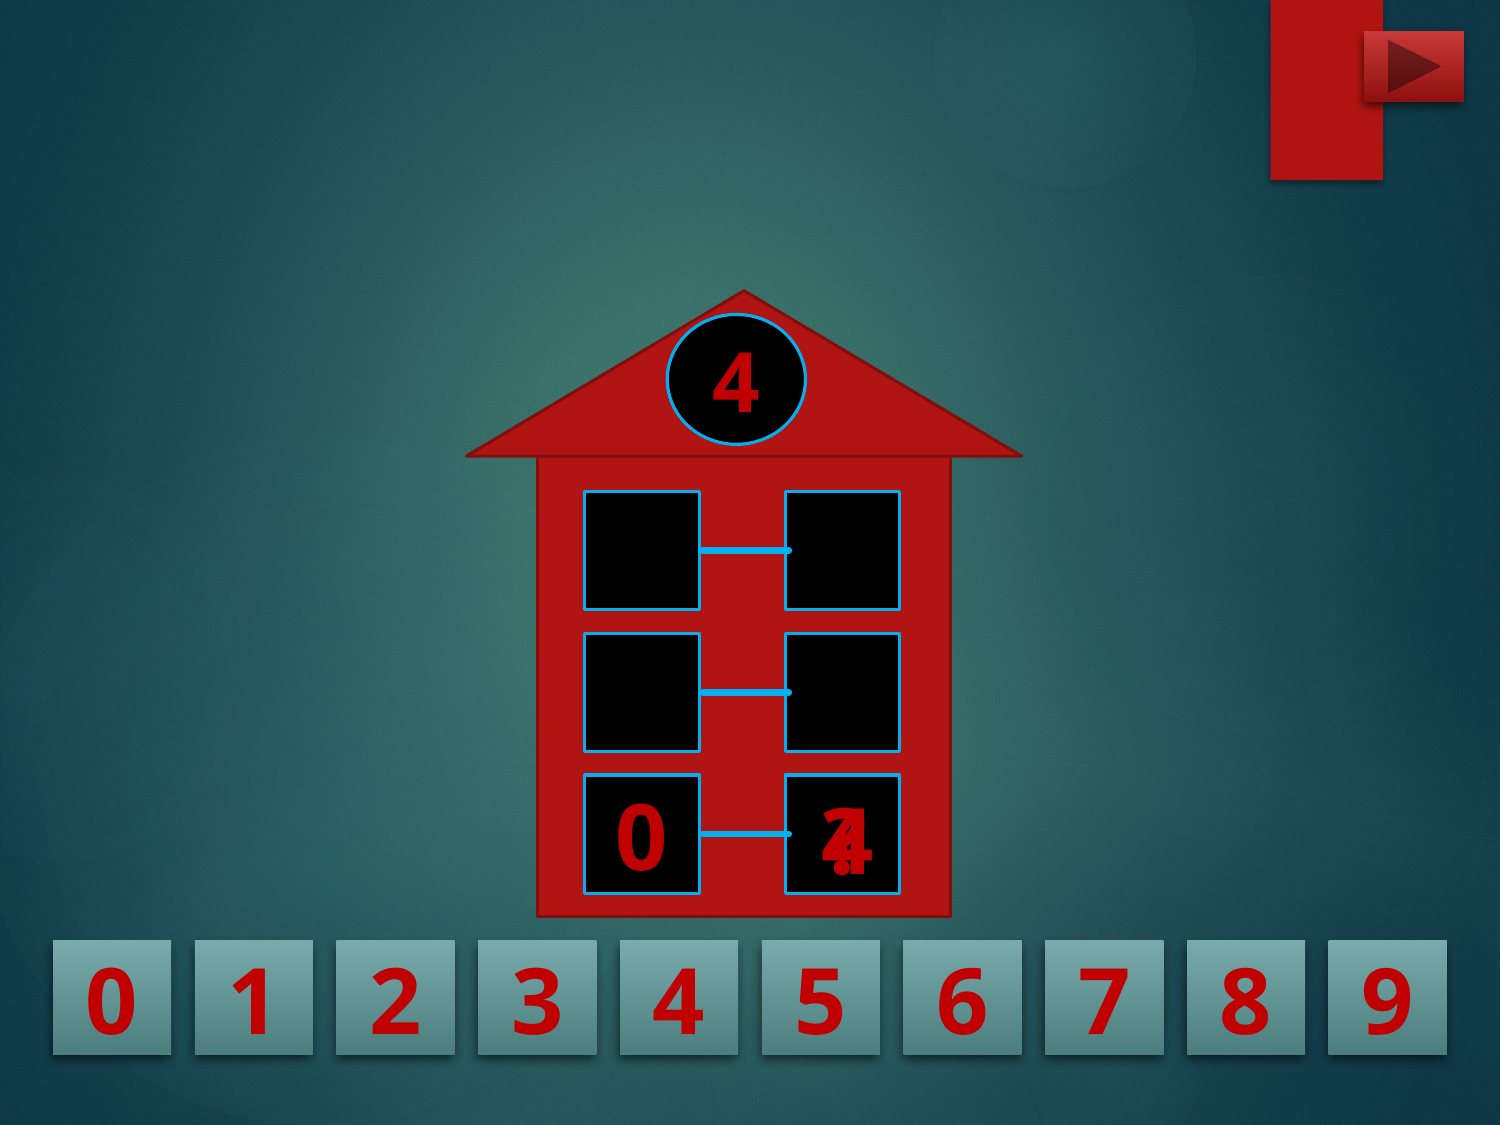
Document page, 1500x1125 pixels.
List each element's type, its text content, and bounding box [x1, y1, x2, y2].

text_box 1 [194, 940, 313, 1055]
text_box [705, 837, 784, 841]
text_box 4 [620, 940, 739, 1055]
text_box 2 [336, 940, 455, 1055]
text_box [784, 773, 901, 895]
text_box 7 [1045, 940, 1164, 1055]
text_box 6 [903, 940, 1022, 1055]
text_box [784, 490, 901, 611]
text_box [583, 490, 701, 611]
text_box [583, 632, 701, 753]
text_box [784, 632, 901, 753]
text_box [464, 289, 1024, 458]
text_box 3 [478, 940, 597, 1055]
text_box [536, 458, 952, 918]
text_box [1364, 30, 1465, 102]
text_box 0 [583, 773, 701, 895]
text_box ? [808, 775, 892, 900]
text_box 0 [53, 940, 172, 1055]
text_box 9 [1328, 940, 1447, 1055]
text_box 4 [665, 312, 808, 446]
text_box 8 [1187, 940, 1306, 1055]
text_box 5 [761, 940, 880, 1055]
